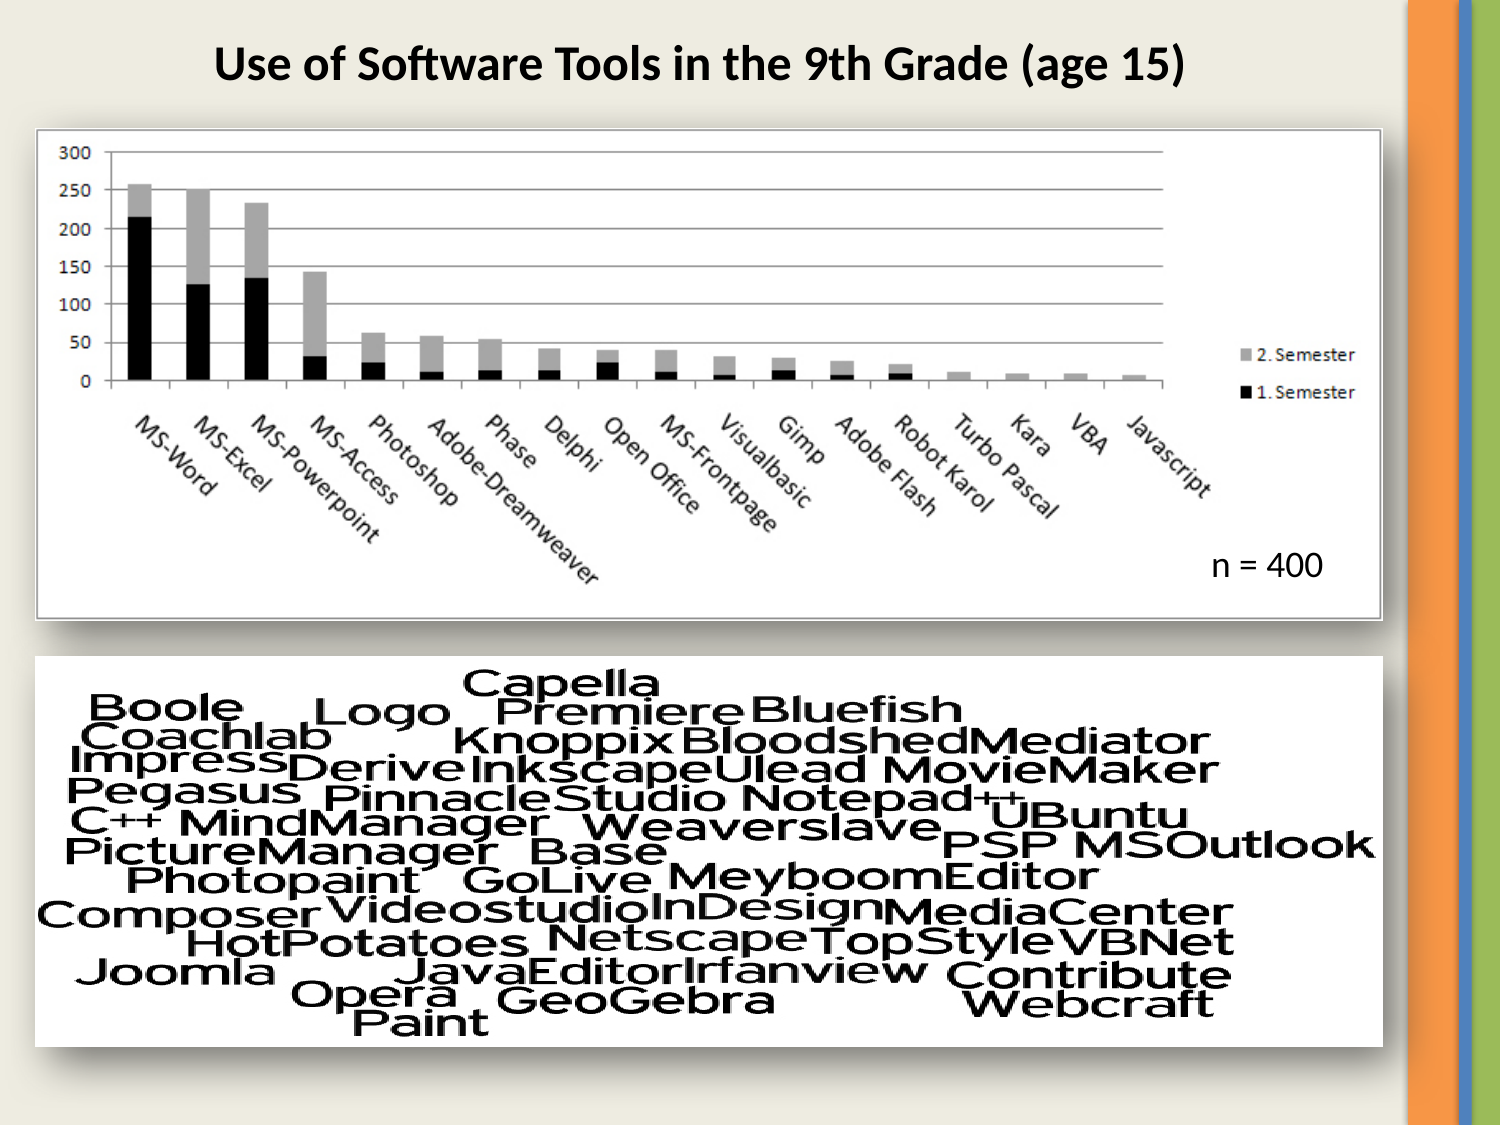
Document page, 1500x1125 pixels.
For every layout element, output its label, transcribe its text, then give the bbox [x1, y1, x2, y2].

picture [34, 656, 1383, 1048]
text_box Use of Software Tools in the 9th Grade (age 15) [199, 23, 1219, 99]
picture [34, 128, 1383, 622]
